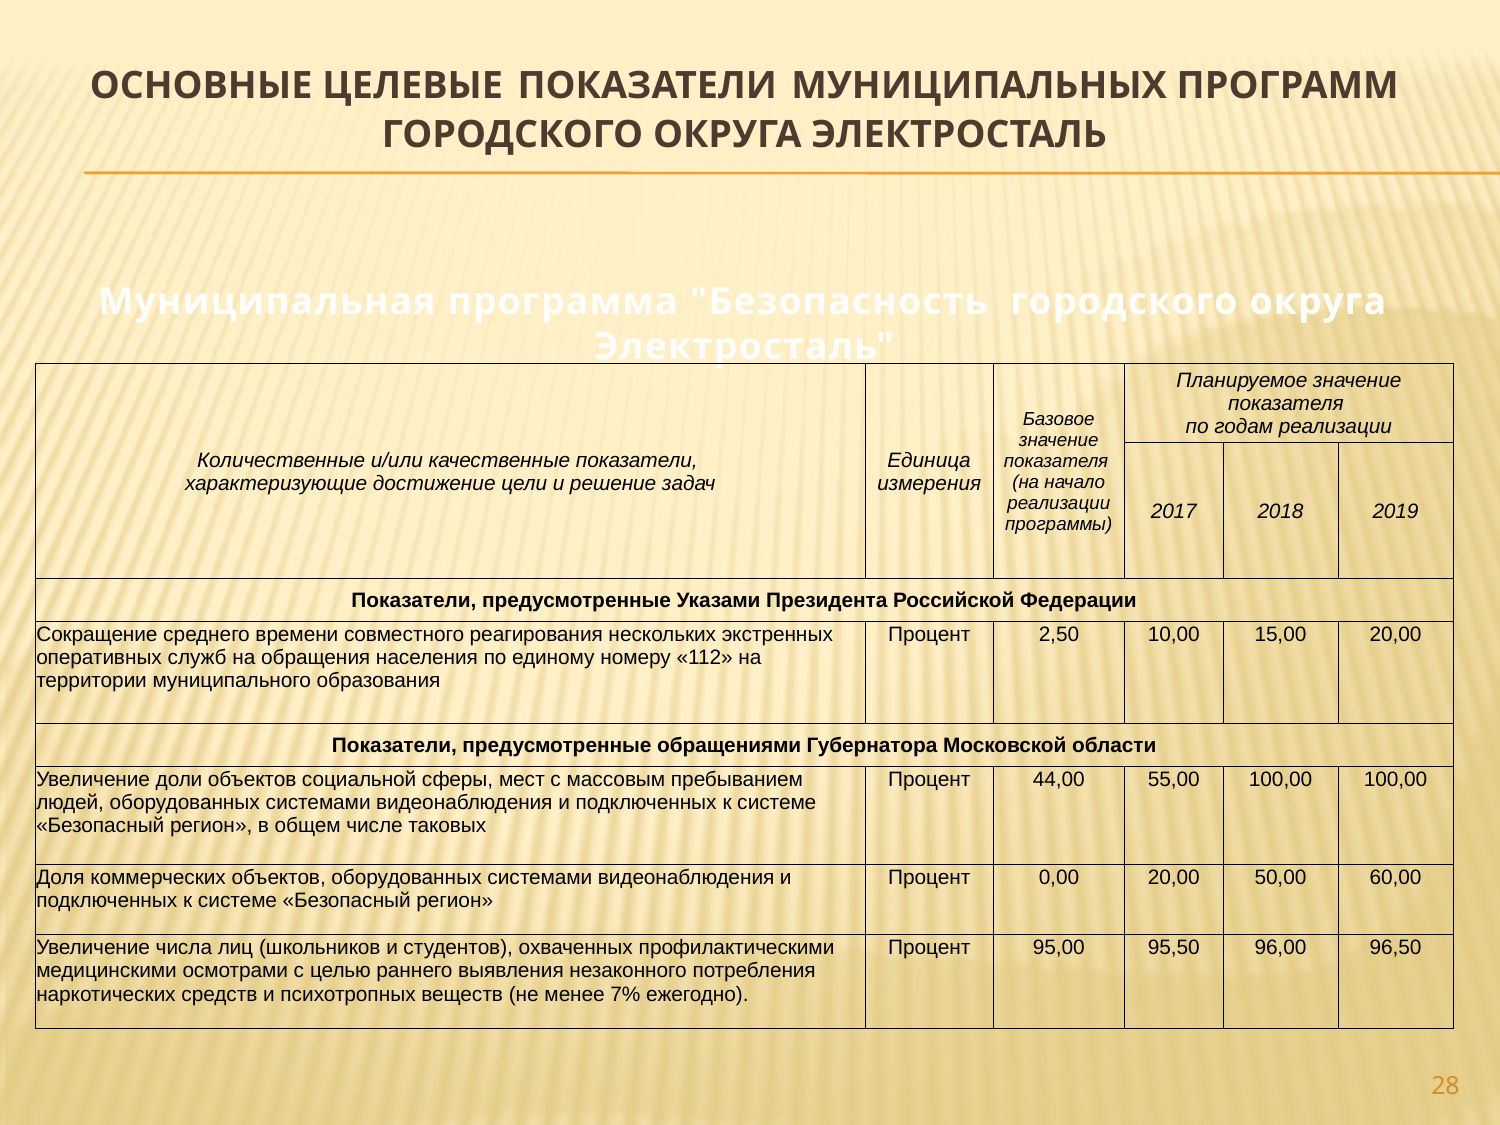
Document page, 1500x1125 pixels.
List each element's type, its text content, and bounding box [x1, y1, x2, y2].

table_cell Показатели, предусмотренные Указами Президента Российской Федерации [36, 579, 1453, 621]
table_cell 20,00 [1125, 865, 1223, 934]
table_cell Процент [866, 767, 993, 864]
table_cell 100,00 [1224, 767, 1338, 864]
table_cell 96,00 [1224, 935, 1338, 1028]
table_cell 44,00 [994, 767, 1124, 864]
slide_number 28 [1350, 1061, 1475, 1103]
table_cell Сокращение среднего времени совместного реагирования нескольких экстренных оперативных служб на обращения населения по единому номеру «112» на территории муниципального образования [36, 622, 865, 723]
table_header Количественные и/или качественные показатели, характеризующие достижение цели и решение задач [36, 364, 865, 578]
text_box [23, 257, 1043, 364]
table_cell Процент [866, 935, 993, 1028]
table_cell 50,00 [1224, 865, 1338, 934]
table_cell Процент [866, 622, 993, 723]
table_cell 10,00 [1125, 622, 1223, 723]
table_cell 95,50 [1125, 935, 1223, 1028]
table_cell 20,00 [1339, 622, 1453, 723]
table_header Базовое значение показателя (на начало реализации программы) [994, 364, 1124, 578]
table_cell 2,50 [994, 622, 1124, 723]
table_cell 96,50 [1339, 935, 1453, 1028]
table_cell 95,00 [994, 935, 1124, 1028]
table_cell Доля коммерческих объектов, оборудованных системами видеонаблюдения и подключенных к системе «Безопасный регион» [36, 865, 865, 934]
title ОСНОВНЫЕ ЦЕЛЕВЫЕ ПОКАЗАТЕЛИ МУНИЦИПАЛЬНЫХ ПРОГРАММ ГОРОДСКОГО ОКРУГА ЭЛЕКТРОСТАЛЬ [46, 35, 1442, 163]
table_cell 2018 [1224, 443, 1338, 578]
table_cell Показатели, предусмотренные обращениями Губернатора Московской области [36, 724, 1453, 766]
table_cell 2017 [1125, 443, 1223, 578]
table_cell 60,00 [1339, 865, 1453, 934]
table_cell Увеличение числа лиц (школьников и студентов), охваченных профилактическими медицинскими осмотрами с целью раннего выявления незаконного потребления наркотических средств и психотропных веществ (не менее 7% ежегодно). [36, 935, 865, 1028]
table_cell Процент [866, 865, 993, 934]
table_cell 100,00 [1339, 767, 1453, 864]
table_cell 55,00 [1125, 767, 1223, 864]
table_cell 15,00 [1224, 622, 1338, 723]
text_box Муниципальная программа "Безопасность городского округа Электросталь" [35, 269, 1454, 363]
table_cell 2019 [1339, 443, 1453, 578]
table_header Единица измерения [866, 364, 993, 578]
table_header Планируемое значение показателя по годам реализации [1125, 364, 1453, 442]
table_cell 0,00 [994, 865, 1124, 934]
table_cell Увеличение доли объектов социальной сферы, мест с массовым пребыванием людей, оборудованных системами видеонаблюдения и подключенных к системе «Безопасный регион», в общем числе таковых [36, 767, 865, 864]
